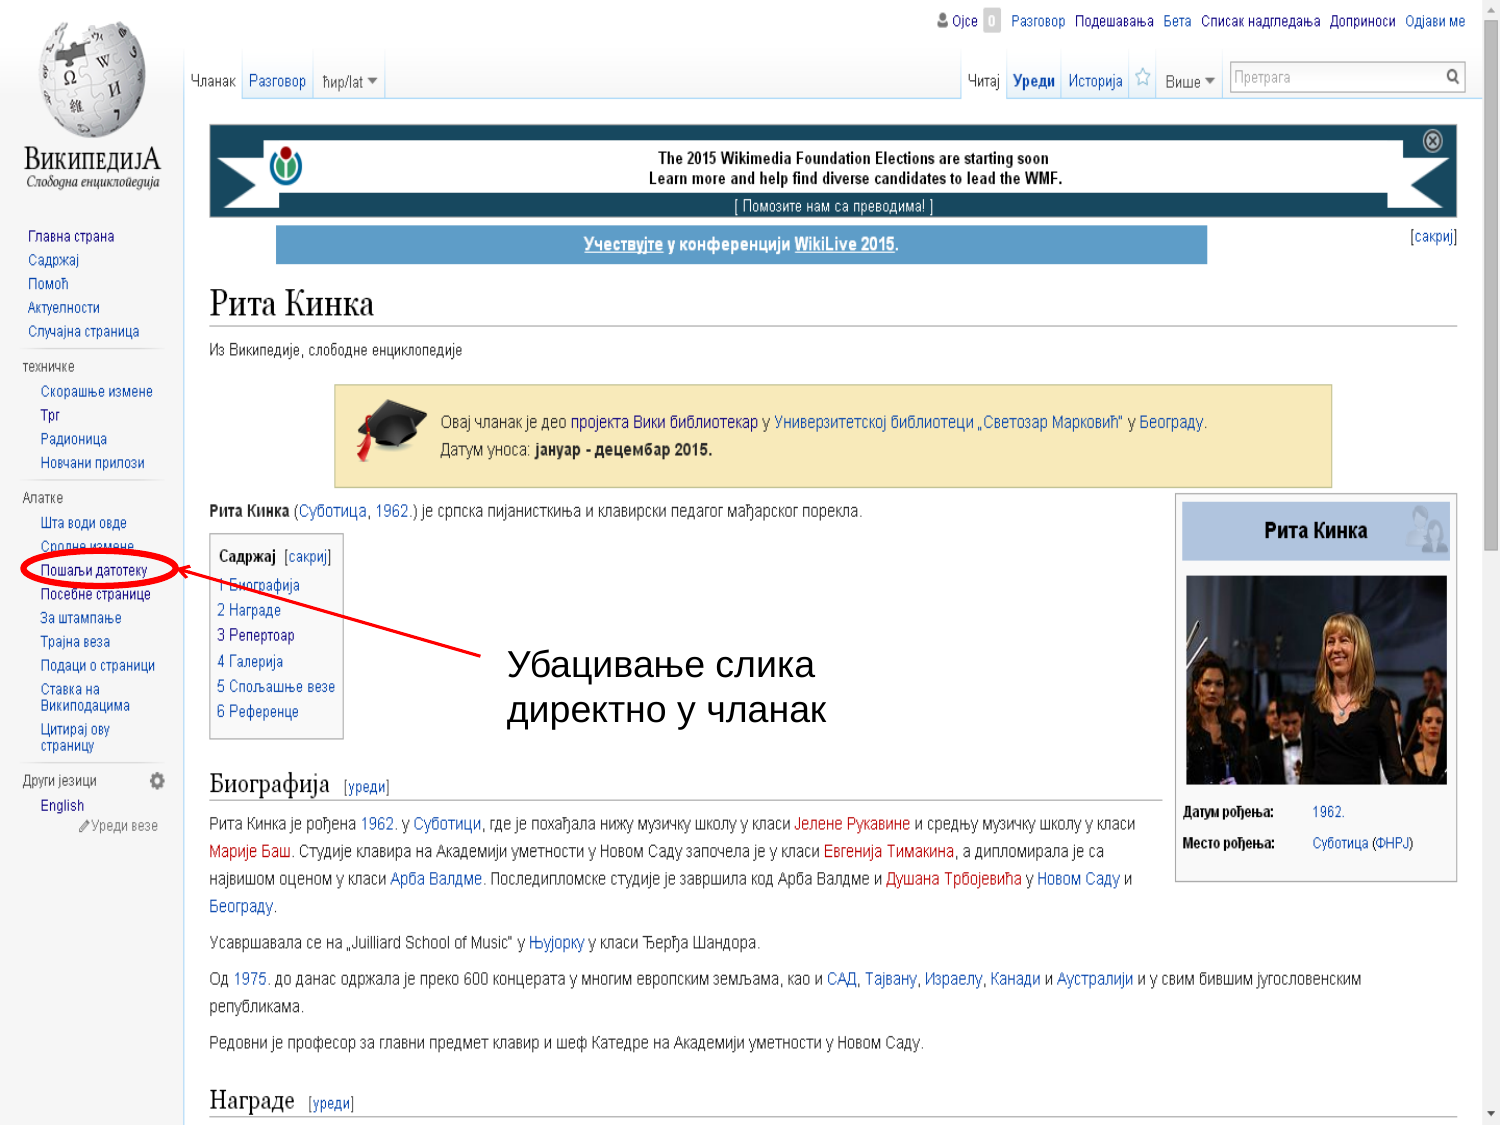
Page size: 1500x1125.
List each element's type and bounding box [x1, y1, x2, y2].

picture [0, 0, 1500, 1125]
text_box [175, 568, 481, 657]
